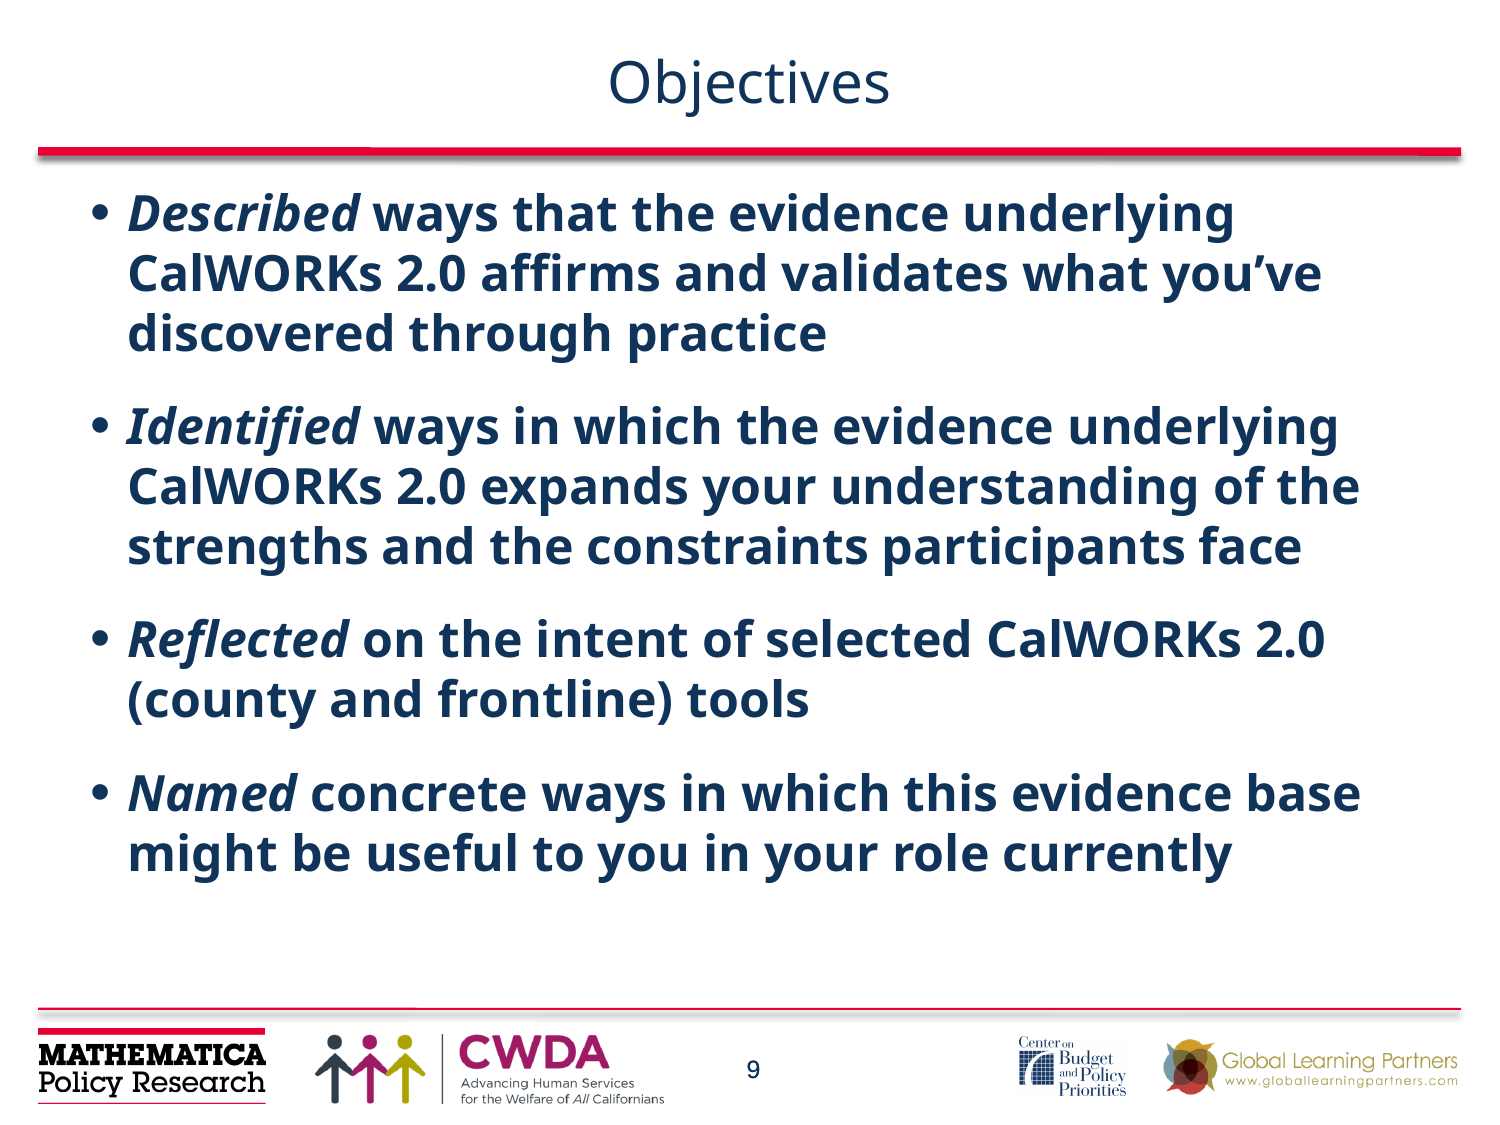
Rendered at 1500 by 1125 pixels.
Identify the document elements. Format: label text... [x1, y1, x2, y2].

picture [38, 1028, 266, 1104]
list Described ways that the evidence underlying CalWORKs 2.0 affirms and validates what you’ve discovered through practice Identified ways in which the evidence underlying CalWORKs 2.0 expands your understanding of the strengths and the constraints participants face Reflected on the intent of selected CalWORKs 2.0 (county and frontline) tools Named concrete ways in which this evidence base might be useful to you in your role currently [75, 173, 1425, 969]
picture [1019, 1036, 1126, 1096]
picture [315, 1034, 664, 1104]
title Objectives [38, 45, 1462, 152]
picture [1161, 1036, 1458, 1097]
